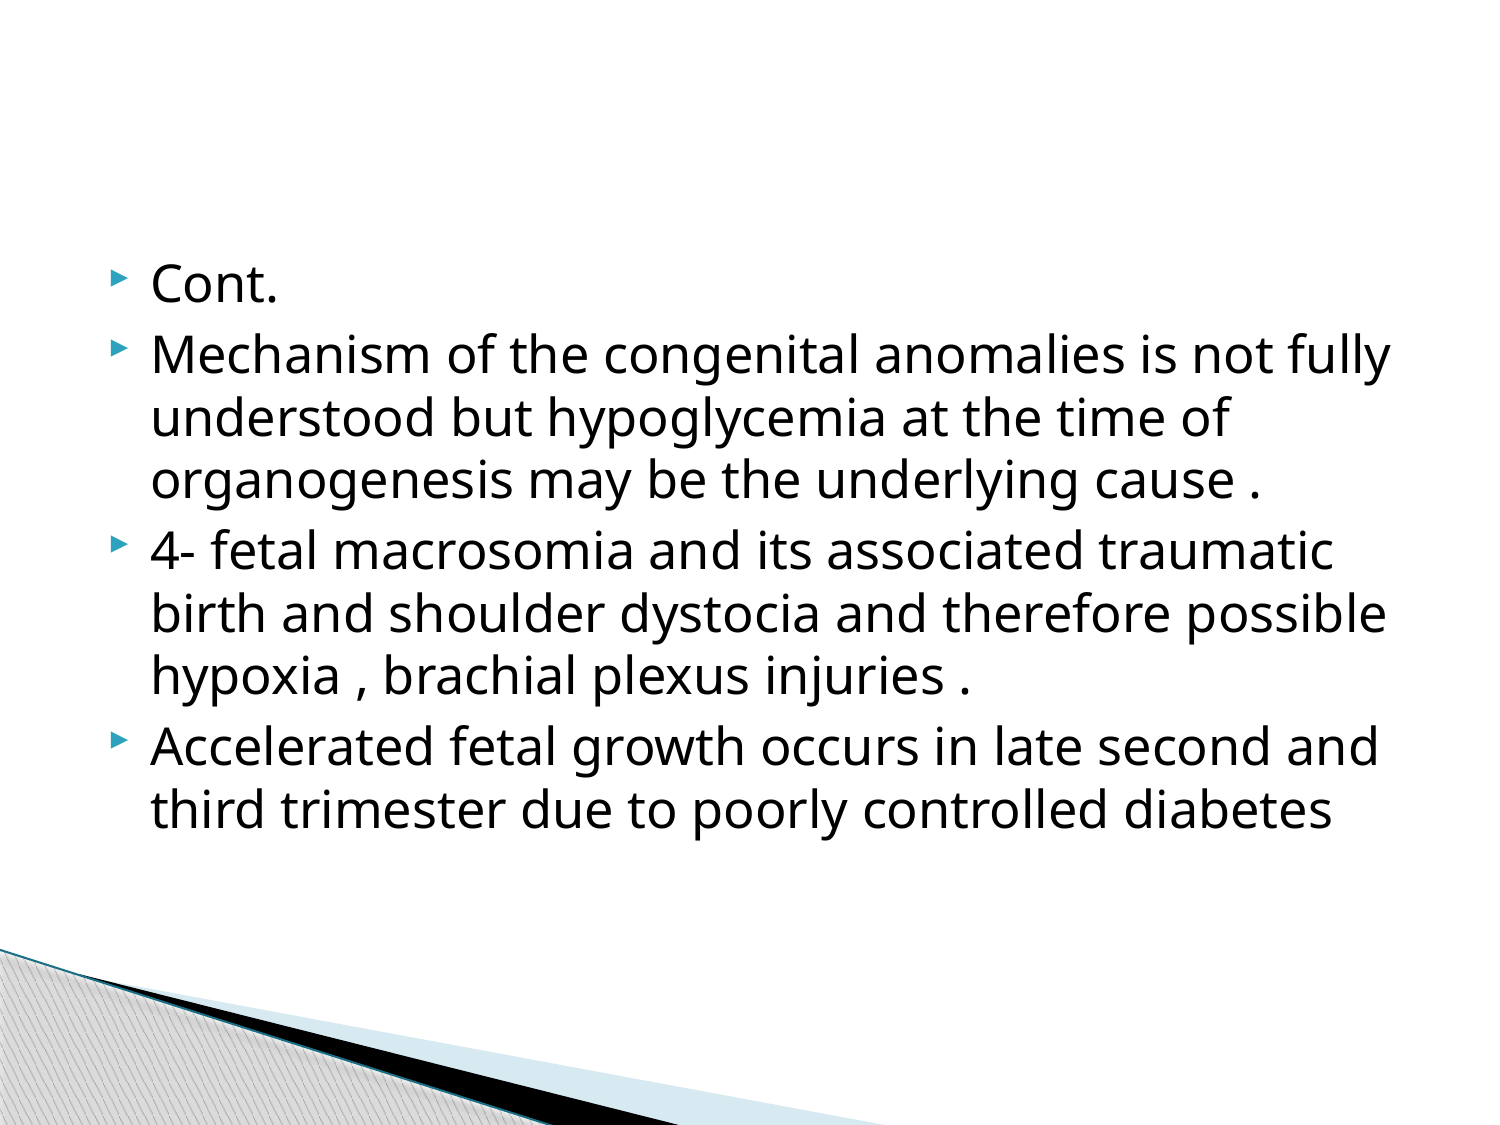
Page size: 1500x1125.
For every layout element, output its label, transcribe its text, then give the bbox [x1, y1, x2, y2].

list Cont. Mechanism of the congenital anomalies is not fully understood but hypoglycemia at the time of organogenesis may be the underlying cause . 4- fetal macrosomia and its associated traumatic birth and shoulder dystocia and therefore possible hypoxia , brachial plexus injuries . Accelerated fetal growth occurs in late second and third trimester due to poorly controlled diabetes [75, 243, 1425, 986]
